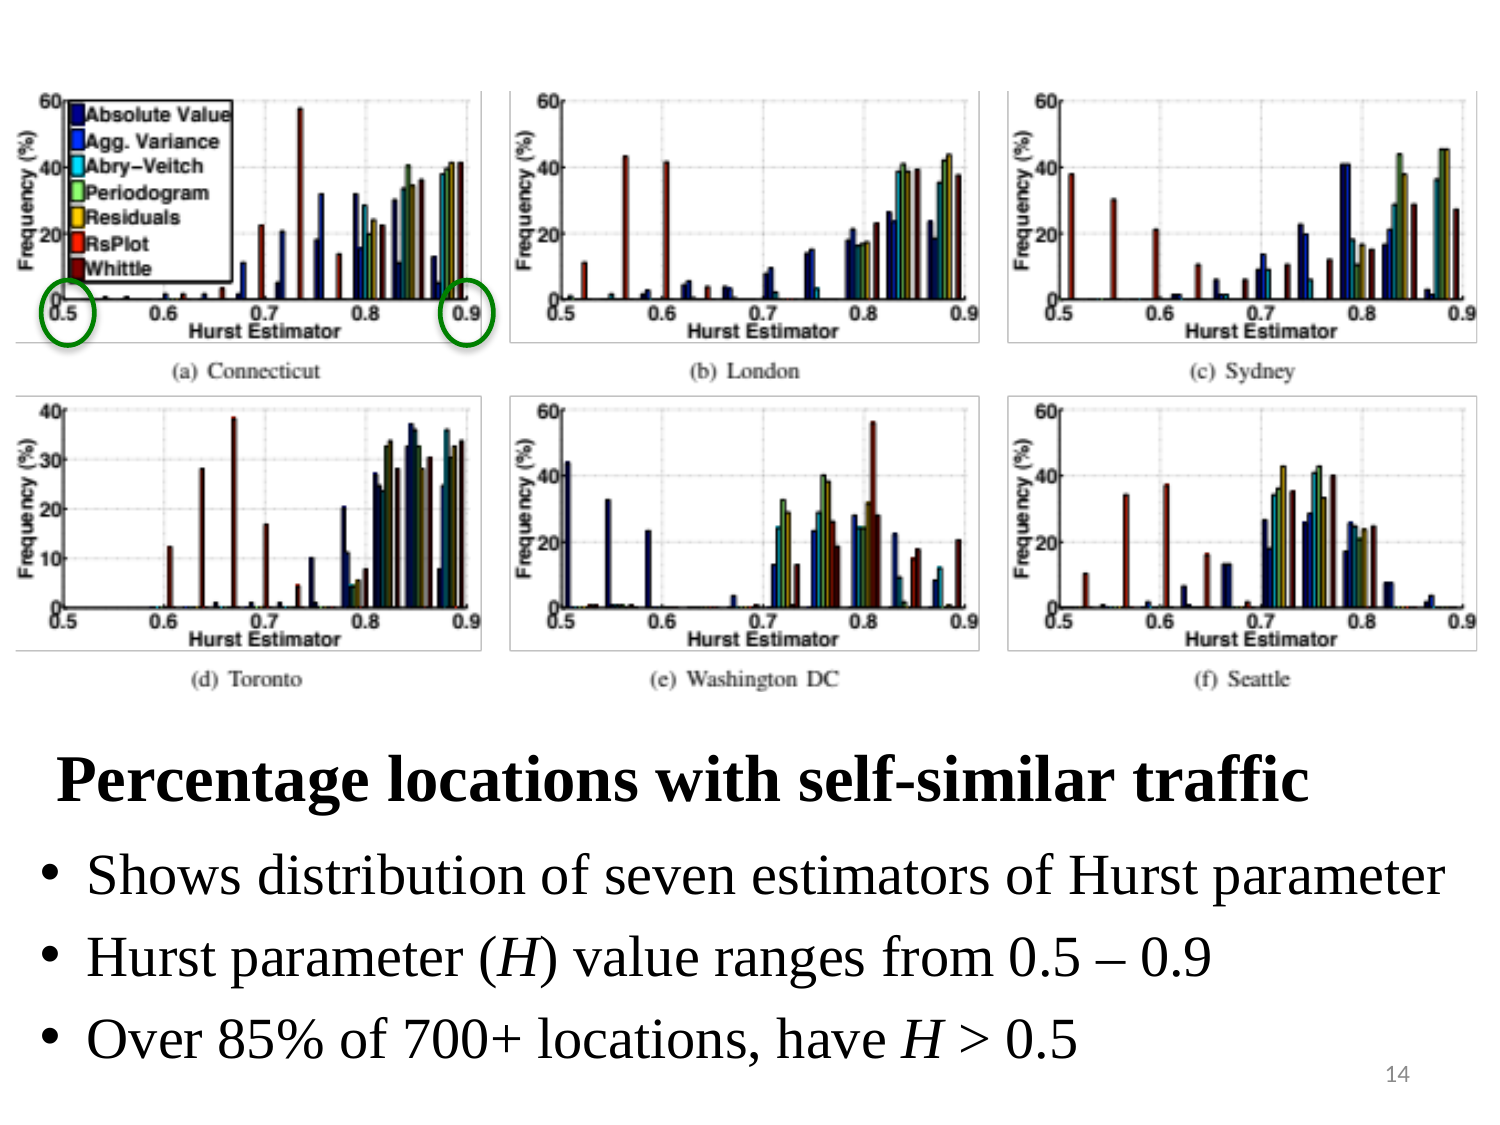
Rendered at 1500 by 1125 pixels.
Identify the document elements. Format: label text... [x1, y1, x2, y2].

slide_number 14 [1074, 1042, 1425, 1103]
picture [15, 90, 1478, 692]
list Shows distribution of seven estimators of Hurst parameter Hurst parameter (H) value ranges from 0.5 – 0.9 Over 85% of 700+ locations, have H > 0.5 [24, 828, 1475, 961]
title Percentage locations with self-similar traffic [41, 728, 1500, 822]
